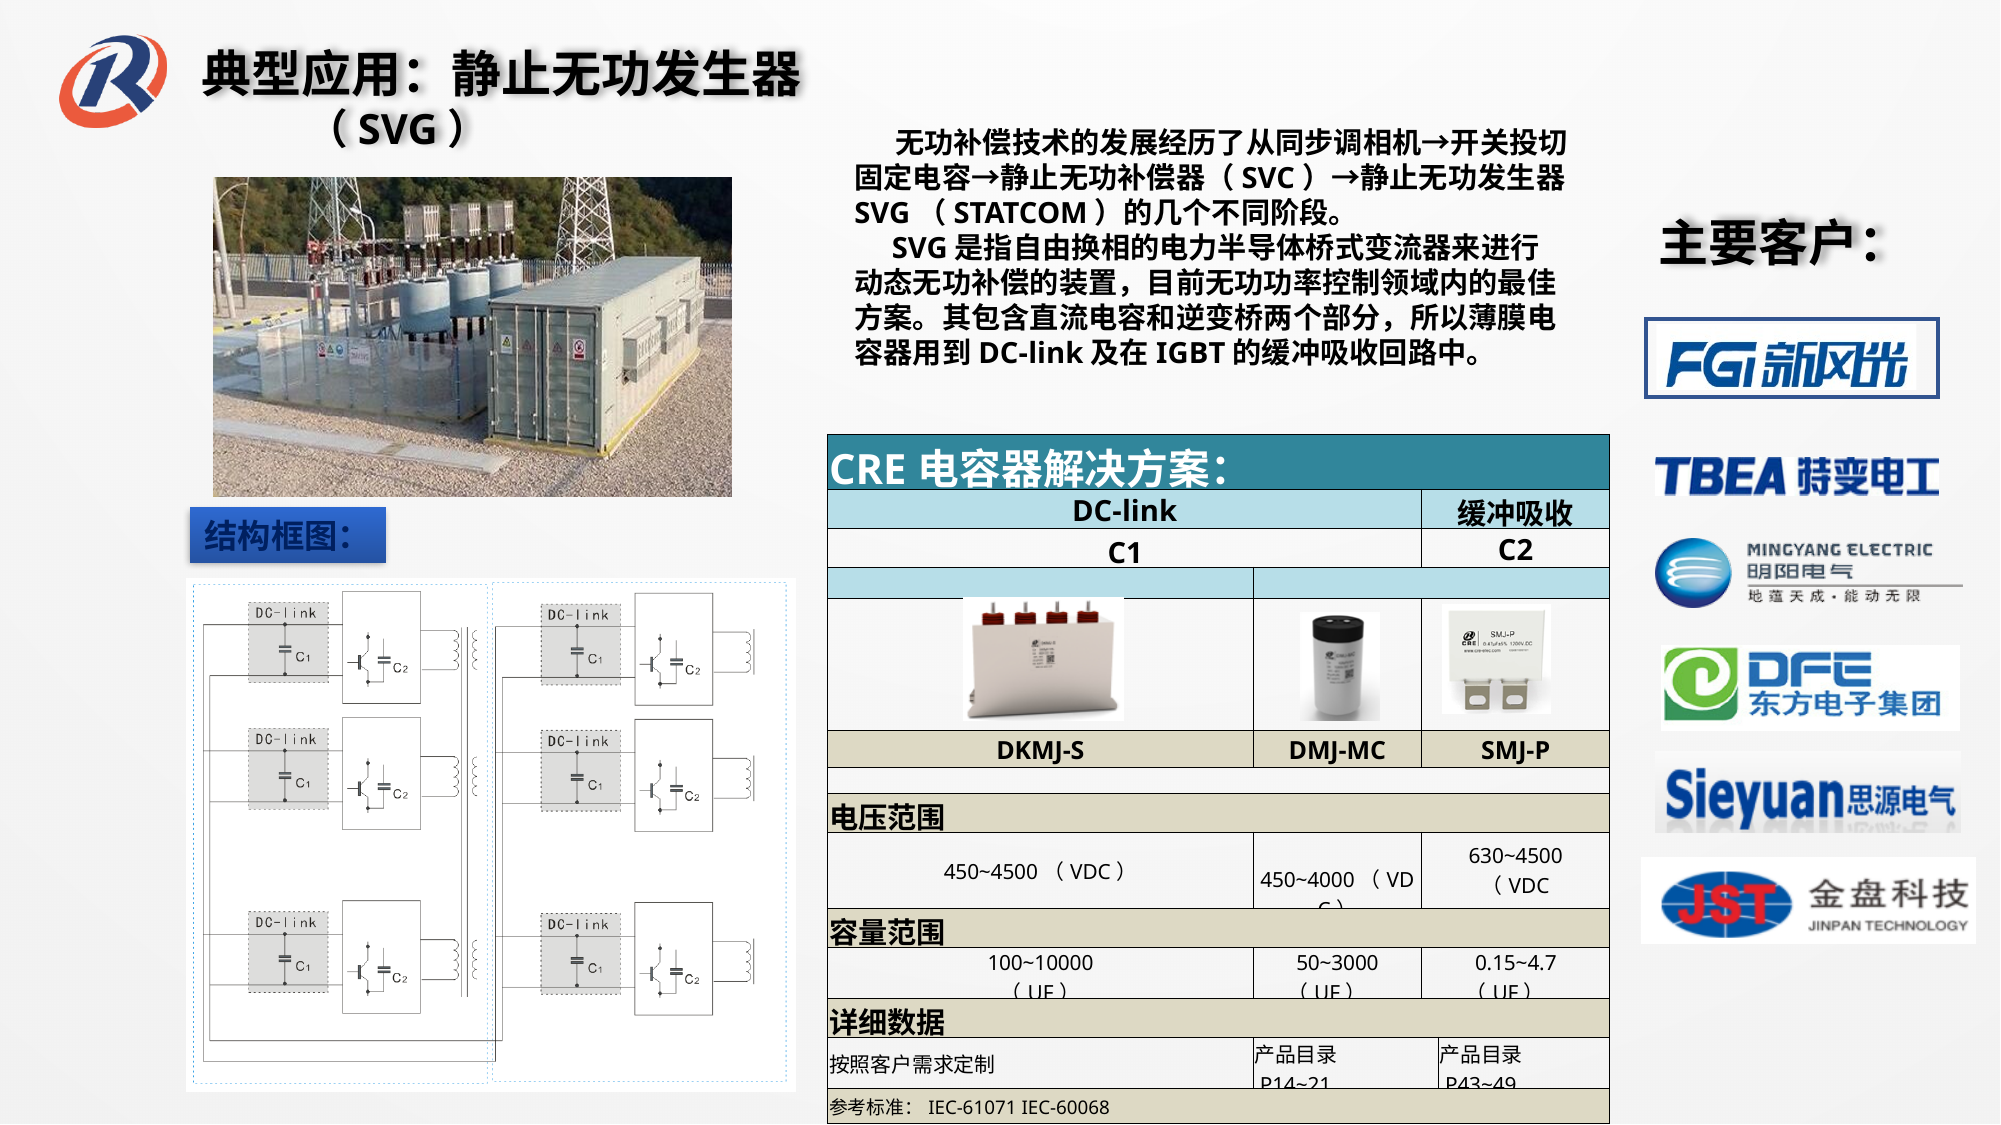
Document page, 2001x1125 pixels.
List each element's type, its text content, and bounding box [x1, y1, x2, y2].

picture [1654, 751, 1961, 833]
picture [1441, 603, 1552, 715]
text_box 结构框图： [190, 507, 386, 563]
picture [1655, 457, 1939, 496]
picture [1300, 612, 1380, 721]
table_cell 按照客户需求定制 [828, 1038, 1253, 1088]
table_cell 参考标准：IEC-61071 IEC-60068 [828, 1089, 1609, 1123]
table_cell 630~4500 （VDC [1422, 833, 1609, 908]
table_cell [1422, 599, 1609, 730]
picture [58, 34, 167, 129]
table_cell [828, 768, 1609, 793]
picture [1641, 857, 1977, 944]
table_cell 产品目录 P14~21 [1254, 1038, 1438, 1088]
table_cell [1254, 568, 1609, 598]
table_cell [828, 599, 1253, 730]
table_cell 产品目录 P43~49 [1439, 1038, 1609, 1088]
picture [185, 578, 796, 1092]
table_cell SMJ-P [1422, 731, 1609, 767]
table_cell 0.15~4.7 （UF） [1422, 948, 1609, 998]
table_cell C2 [1422, 529, 1609, 567]
table_cell 100~10000 （UF） [828, 948, 1253, 998]
text_box 典型应用：静止无功发生器 （SVG） [186, 35, 817, 161]
text_box 主要客户： [1643, 203, 1924, 279]
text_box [1645, 318, 1939, 397]
picture [963, 597, 1124, 721]
picture [1655, 538, 1963, 608]
table_cell [828, 568, 1253, 598]
table_cell DMJ-MC [1254, 731, 1421, 767]
picture [213, 176, 732, 497]
table_cell 50~3000 （UF） [1254, 948, 1421, 998]
picture [1661, 644, 1960, 731]
text_box 无功补偿技术的发展经历了从同步调相机→开关投切固定电容→静止无功补偿器（SVC）→静止无功发生器SVG（STATCOM）的几个不同阶段。 SVG是指自由换相的电力半导体桥式变流器来进行动态无功补偿的装置，目前无功功率控制领域内的最佳方案。其包含直流电容和逆变桥两个部分，所以薄膜电容器用到DC-link及在IGBT的缓冲吸收回路中。 [839, 116, 1584, 377]
table_cell DKMJ-S [828, 731, 1253, 767]
table_cell 电压范围 [828, 794, 1609, 832]
table_cell 450~4500（VDC） [828, 833, 1253, 908]
table_cell C1 [828, 529, 1421, 567]
table_cell 缓冲吸收 [1422, 490, 1609, 528]
table_header CRE电容器解决方案： [828, 435, 1609, 489]
table_cell [1254, 599, 1421, 730]
table_cell 450~4000（VDC） [1254, 833, 1421, 908]
table_cell 详细数据 [828, 999, 1609, 1037]
table_cell DC-link [828, 490, 1421, 528]
table_cell 容量范围 [828, 909, 1609, 947]
